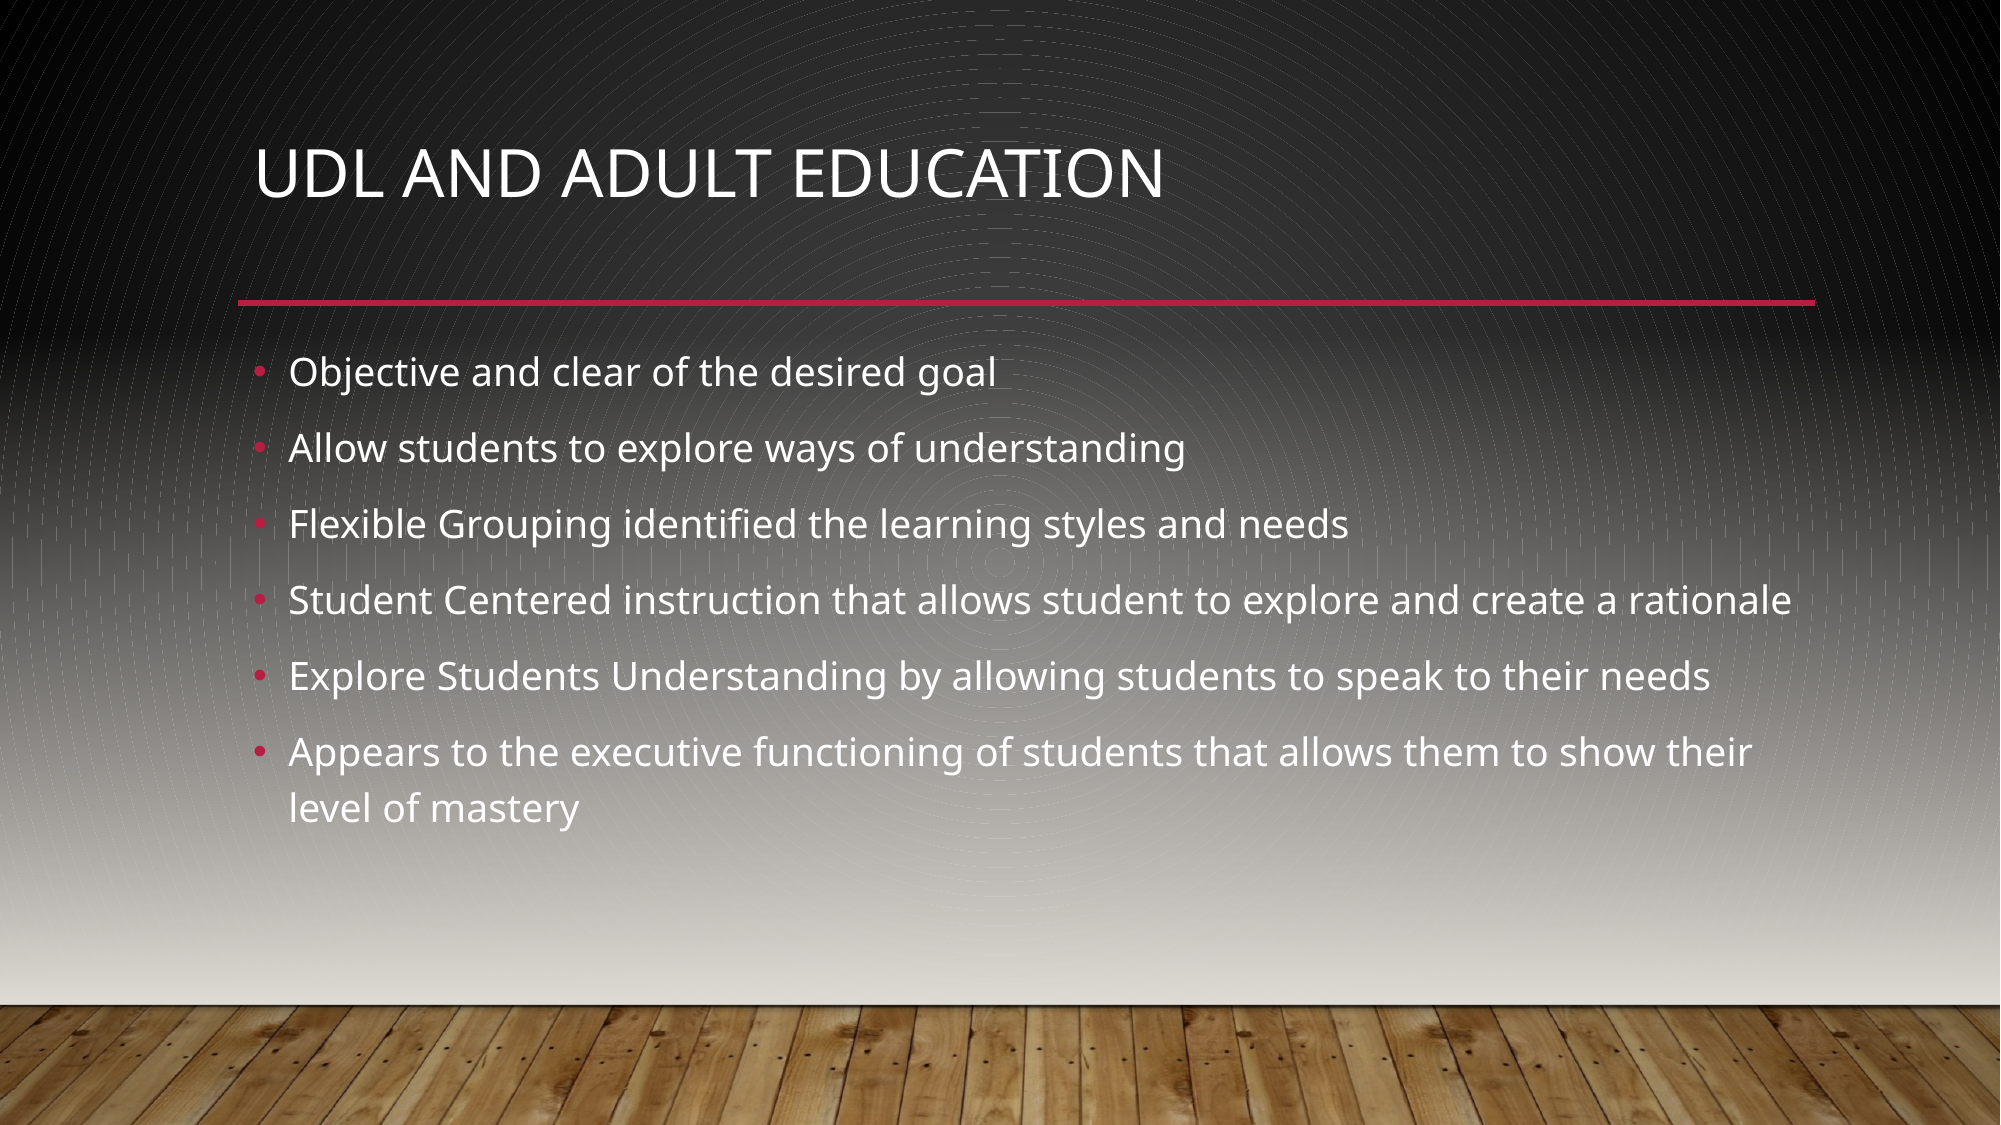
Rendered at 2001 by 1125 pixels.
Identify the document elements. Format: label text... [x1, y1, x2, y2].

picture [0, 1005, 2000, 1125]
title UDL and Adult Education [238, 131, 1814, 305]
list Objective and clear of the desired goal Allow students to explore ways of understanding Flexible Grouping identified the learning styles and needs Student Centered instruction that allows student to explore and create a rationale Explore Students Understanding by allowing students to speak to their needs Appears to the executive functioning of students that allows them to show their level of mastery [238, 330, 1814, 897]
